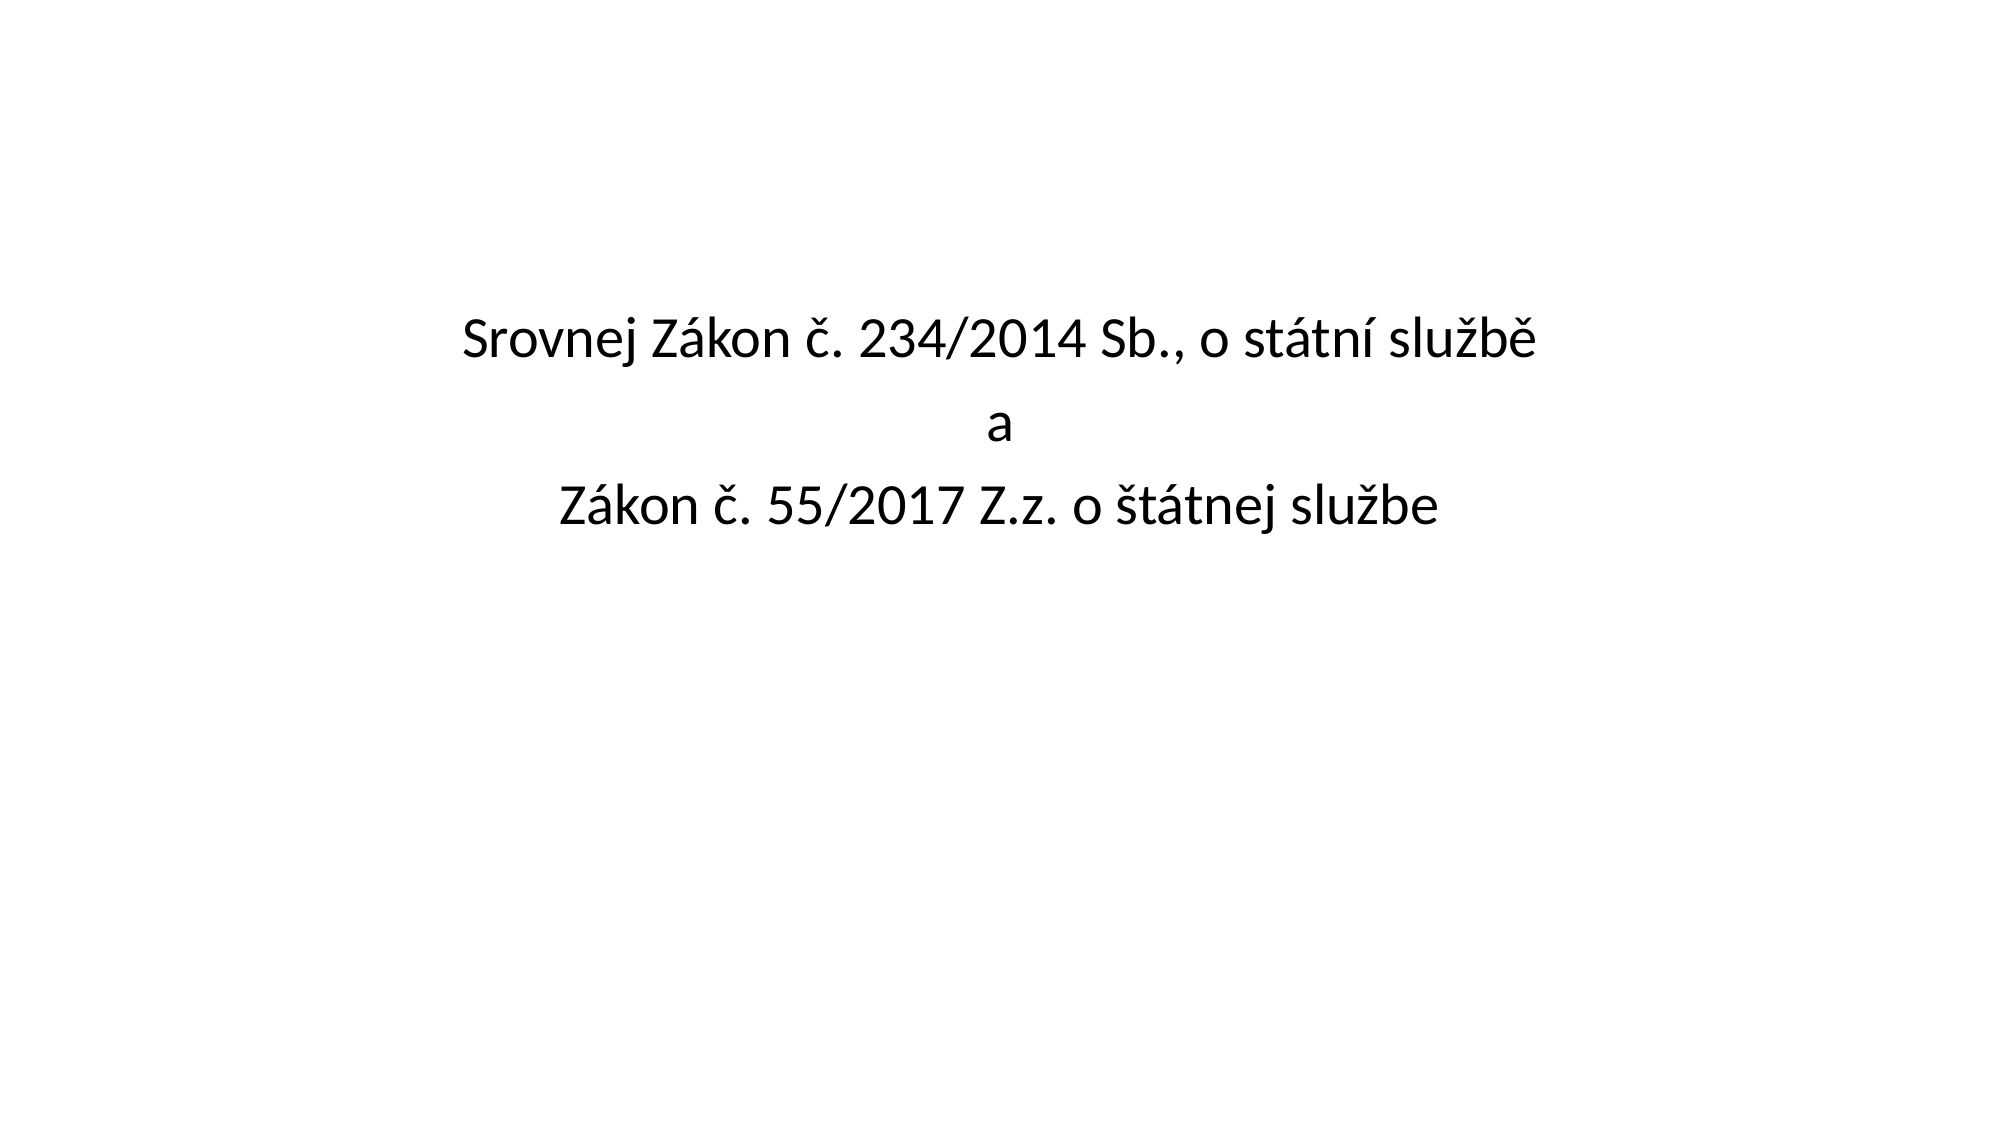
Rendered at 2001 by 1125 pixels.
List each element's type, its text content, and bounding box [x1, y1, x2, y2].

list Srovnej Zákon č. 234/2014 Sb., o státní službě a Zákon č. 55/2017 Z.z. o štátnej službe [137, 299, 1863, 1014]
